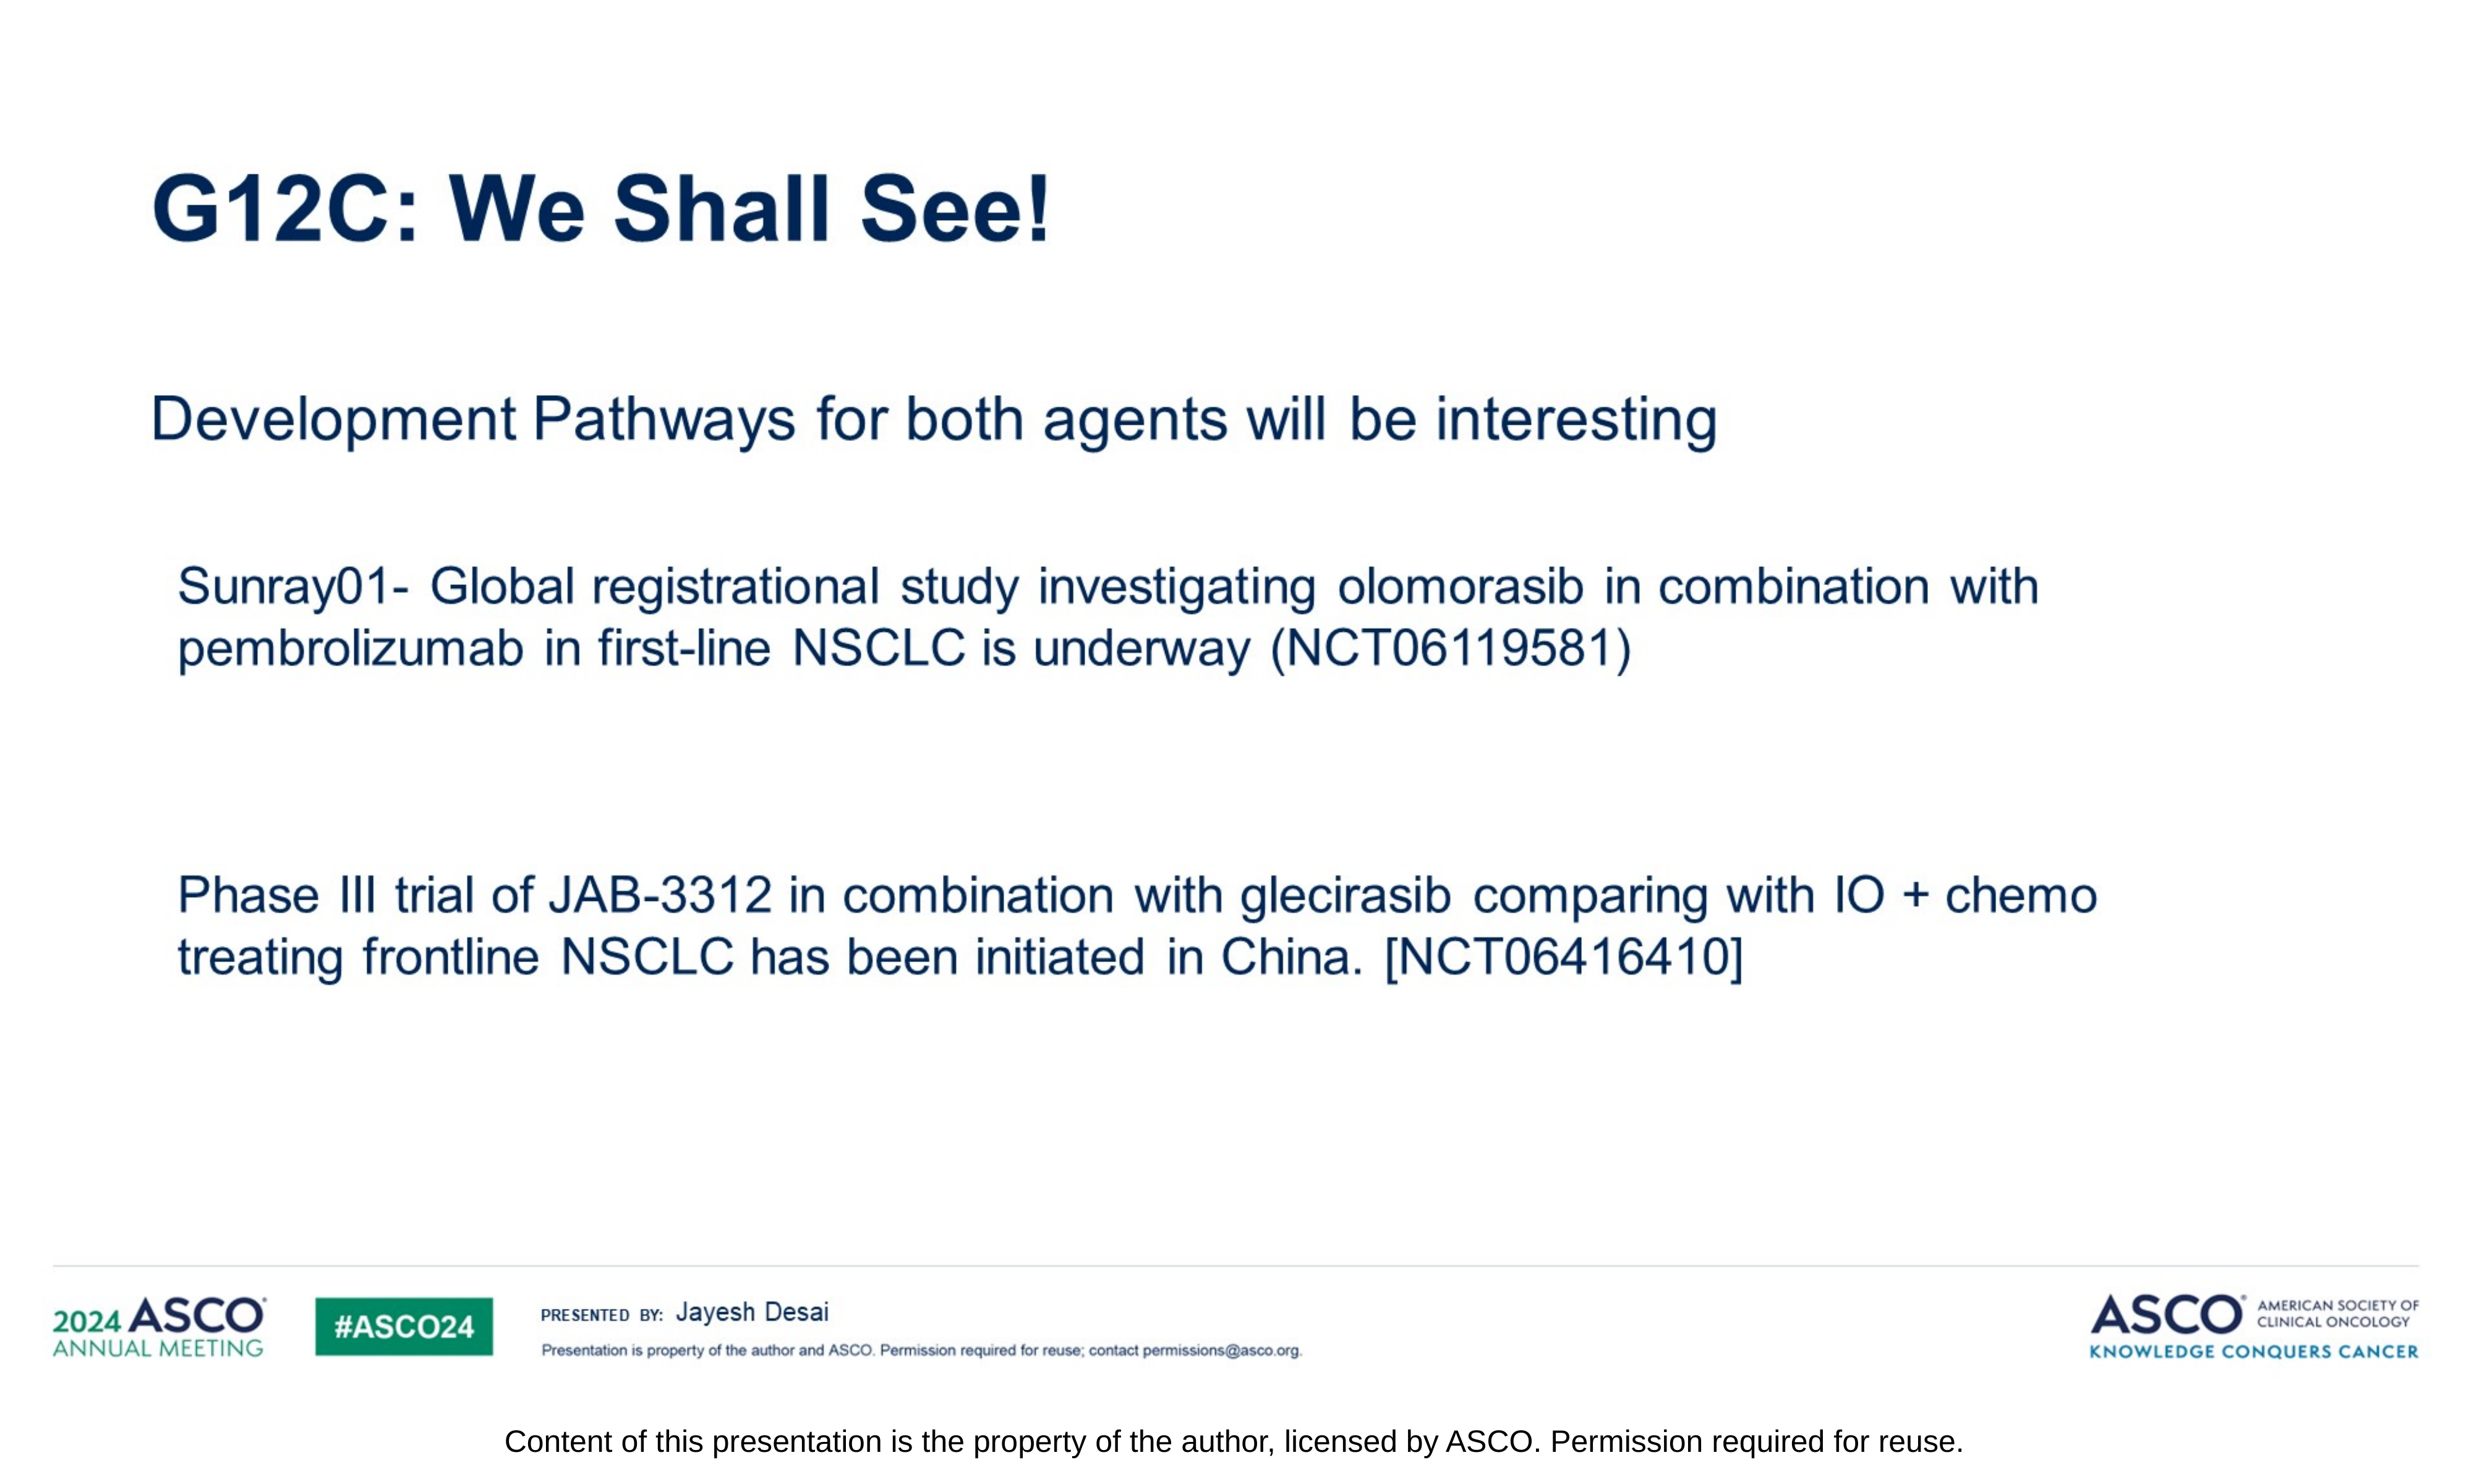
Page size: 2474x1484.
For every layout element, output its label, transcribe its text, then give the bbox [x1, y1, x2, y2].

text_box Content of this presentation is the property of the author, licensed by ASCO. Permission required for reuse. [0, 1399, 2474, 1477]
picture [2, 0, 2472, 1389]
